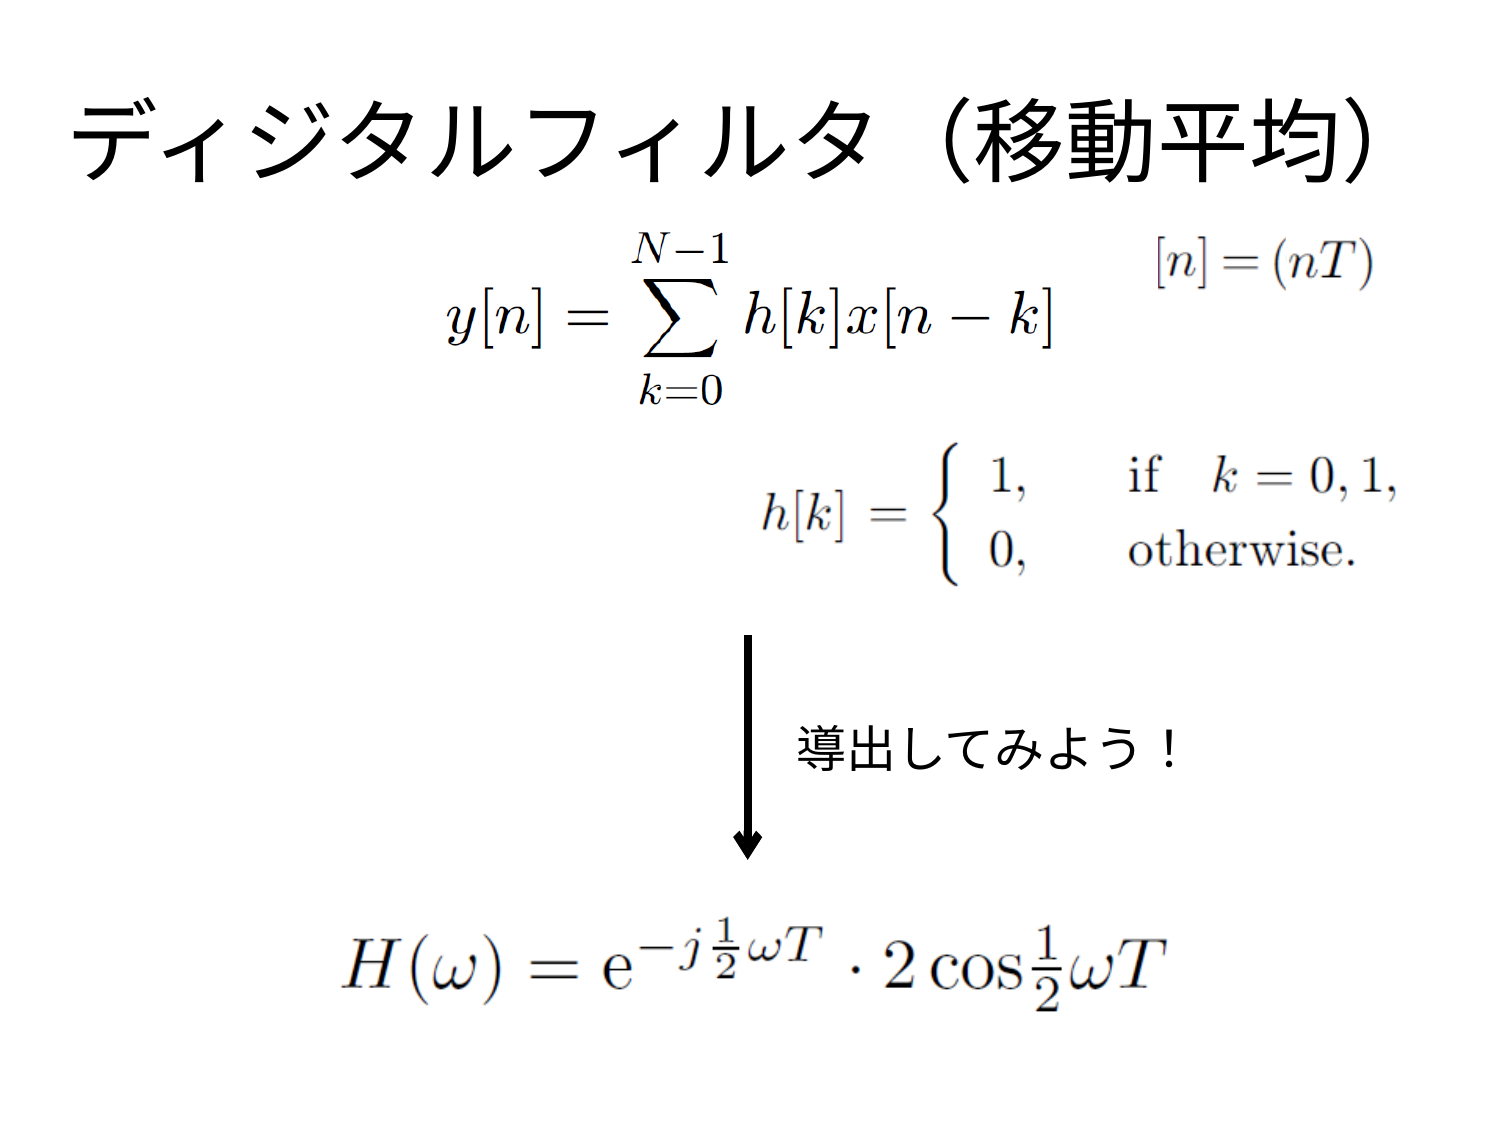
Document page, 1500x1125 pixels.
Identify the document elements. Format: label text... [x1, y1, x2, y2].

picture [424, 209, 1422, 613]
text_box 導出してみよう！ [781, 709, 1210, 785]
title ディジタルフィルタ（移動平均） [0, 45, 1500, 233]
picture [1157, 217, 1383, 303]
picture [317, 914, 1184, 1021]
